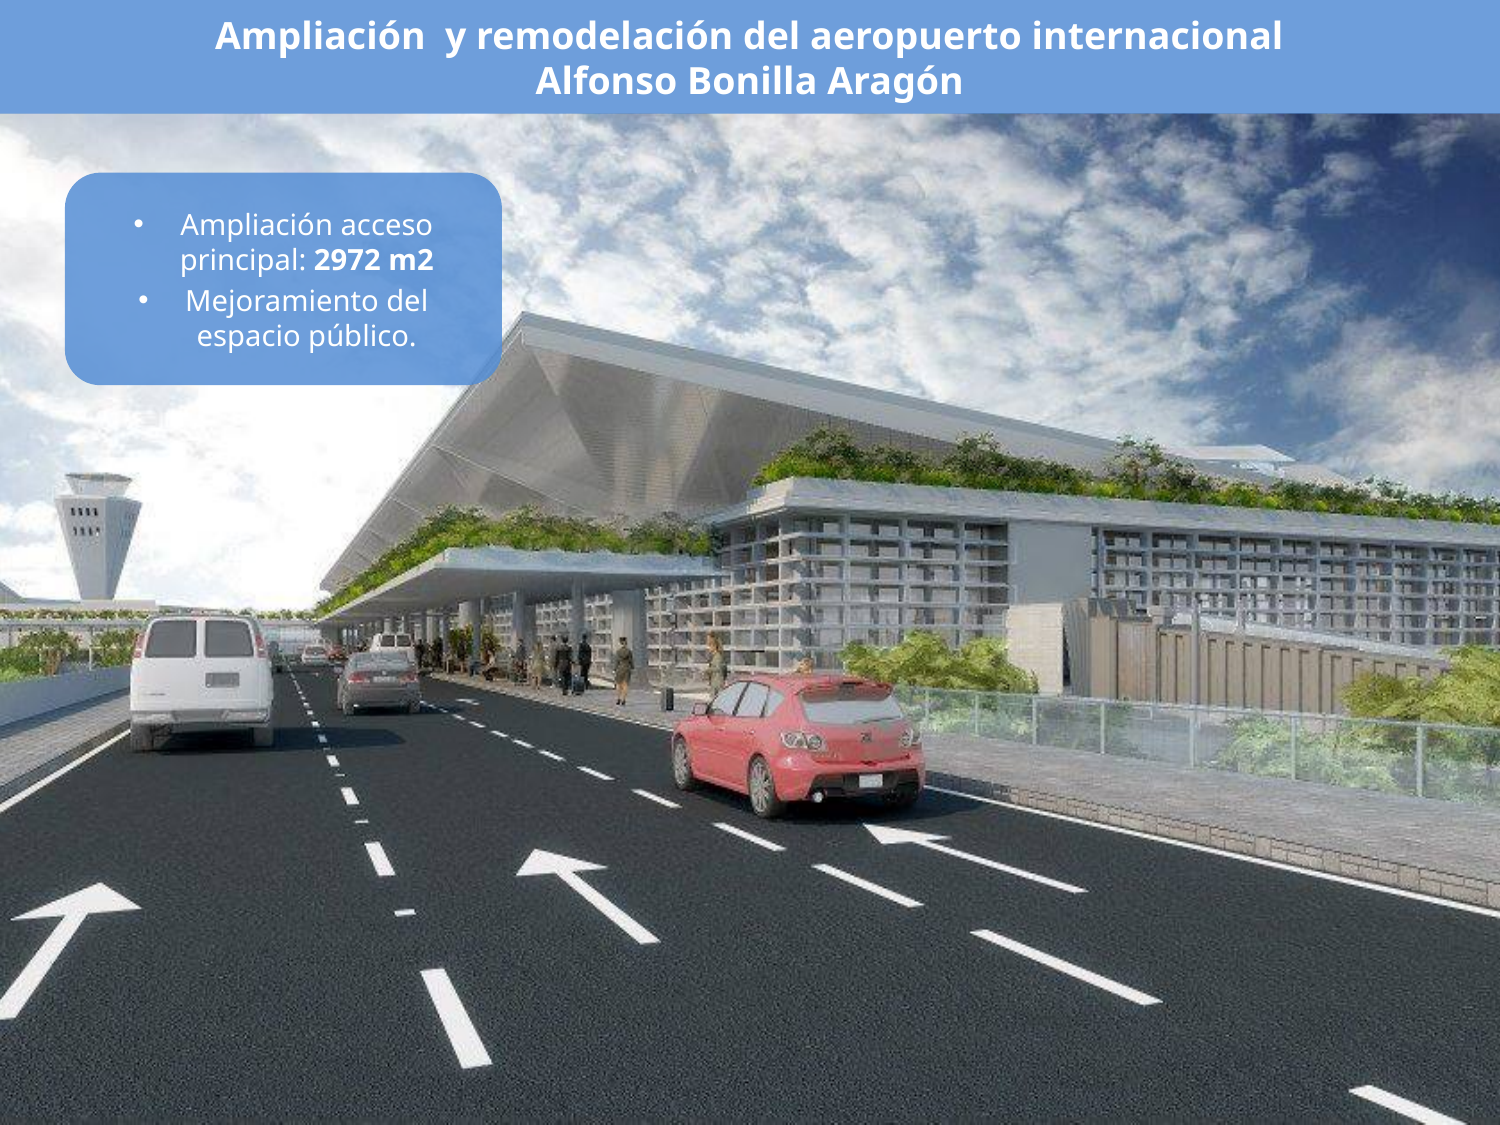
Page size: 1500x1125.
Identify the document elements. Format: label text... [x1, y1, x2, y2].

picture [0, 113, 1500, 1125]
text_box Ampliación y remodelación del aeropuerto internacional Alfonso Bonilla Aragón [0, 0, 1500, 111]
